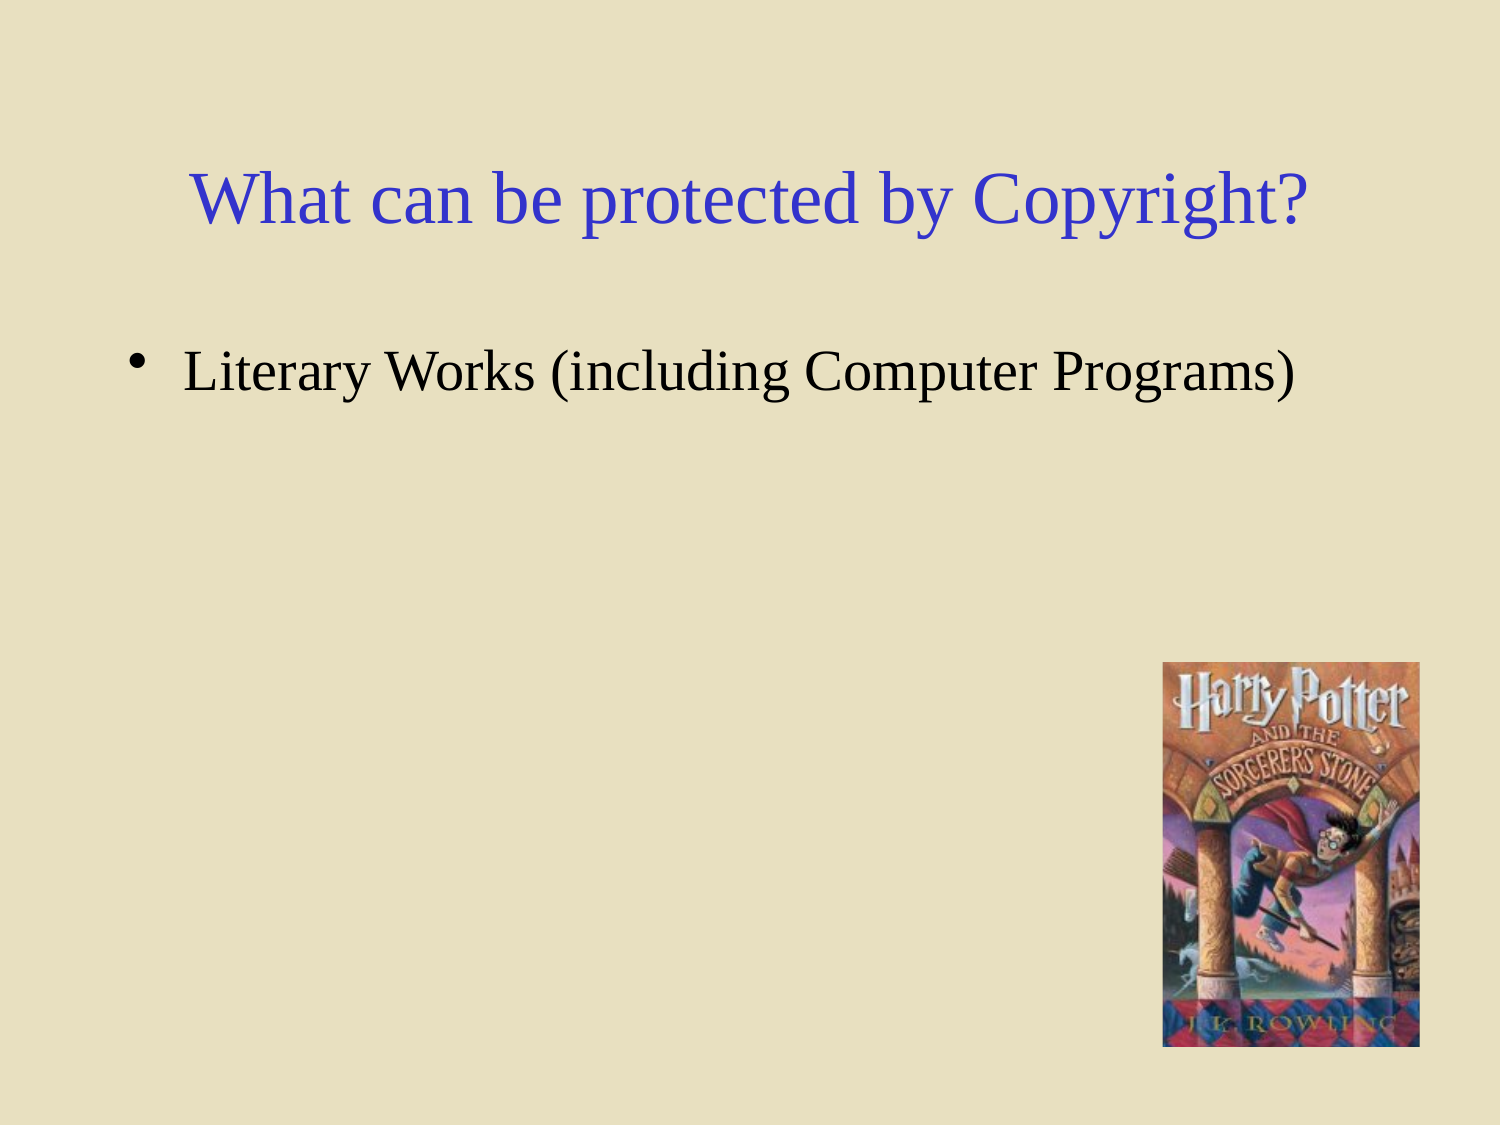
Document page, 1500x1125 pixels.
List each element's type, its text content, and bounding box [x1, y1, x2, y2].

title What can be protected by Copyright? [112, 99, 1388, 288]
picture [1162, 662, 1420, 1047]
list Literary Works (including Computer Programs) [112, 324, 1388, 1088]
